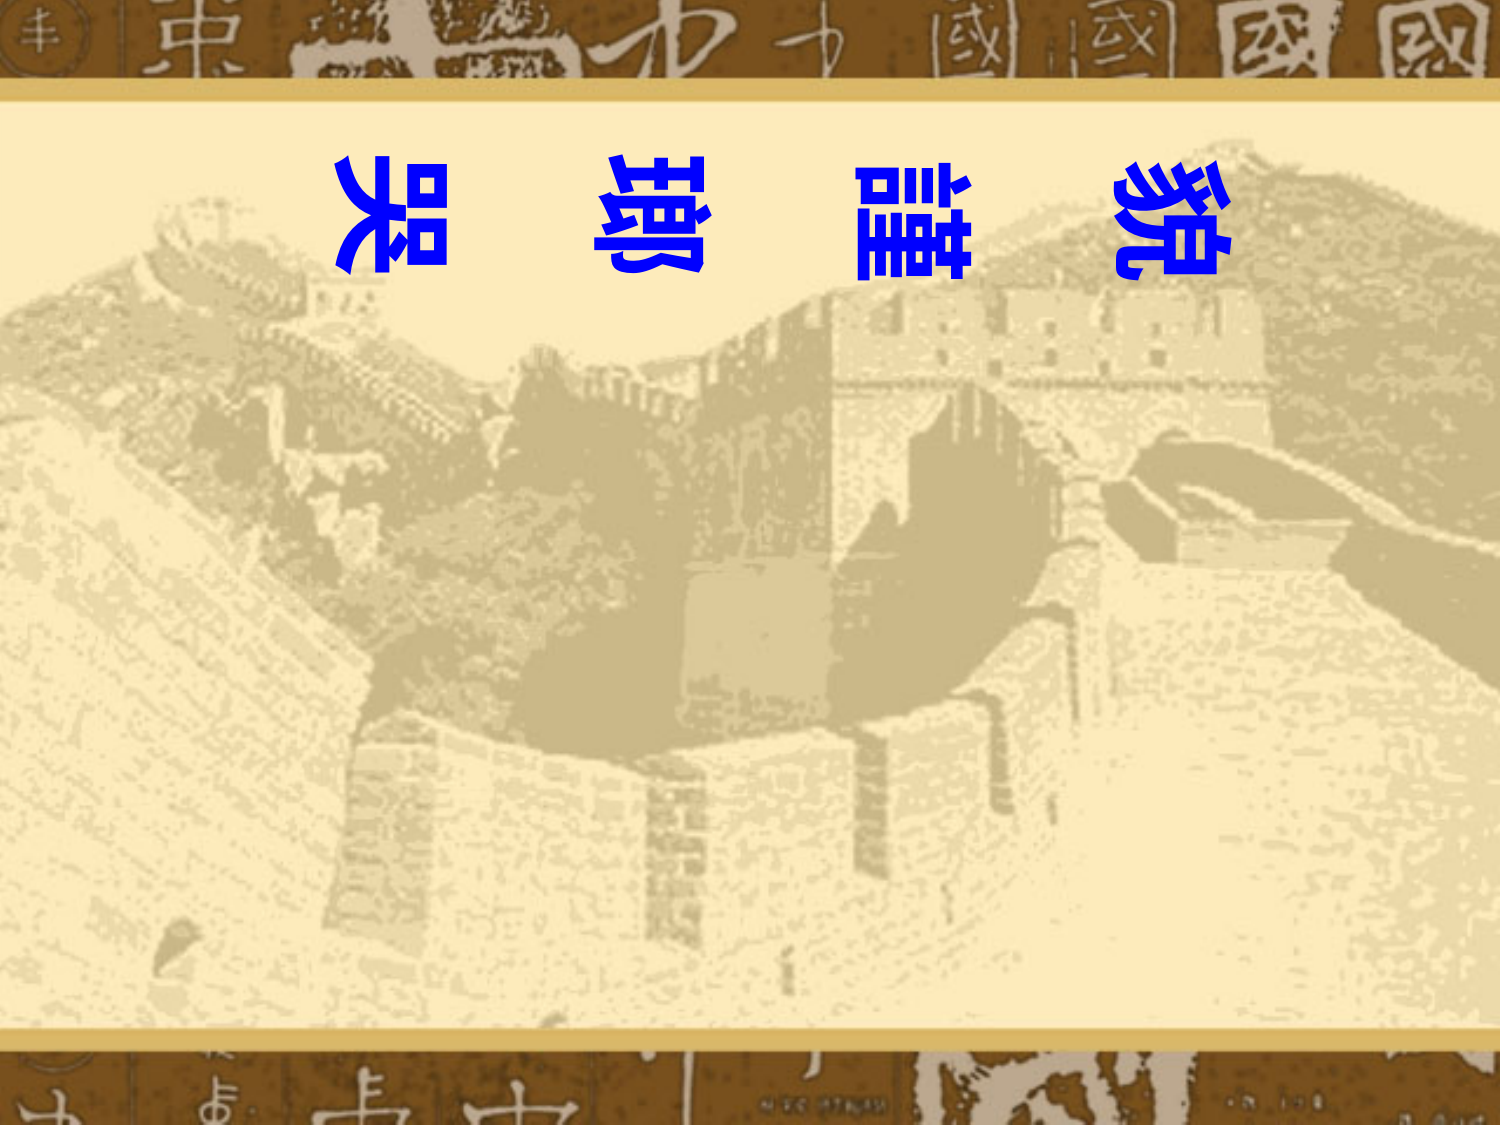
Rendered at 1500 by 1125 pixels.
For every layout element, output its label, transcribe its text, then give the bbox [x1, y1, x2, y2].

text_box 瑯 [549, 137, 739, 1012]
text_box 貌 [1045, 143, 1259, 1018]
text_box 哭 [265, 137, 479, 1012]
text_box 謹 [809, 145, 999, 1020]
picture [0, 0, 1500, 1125]
